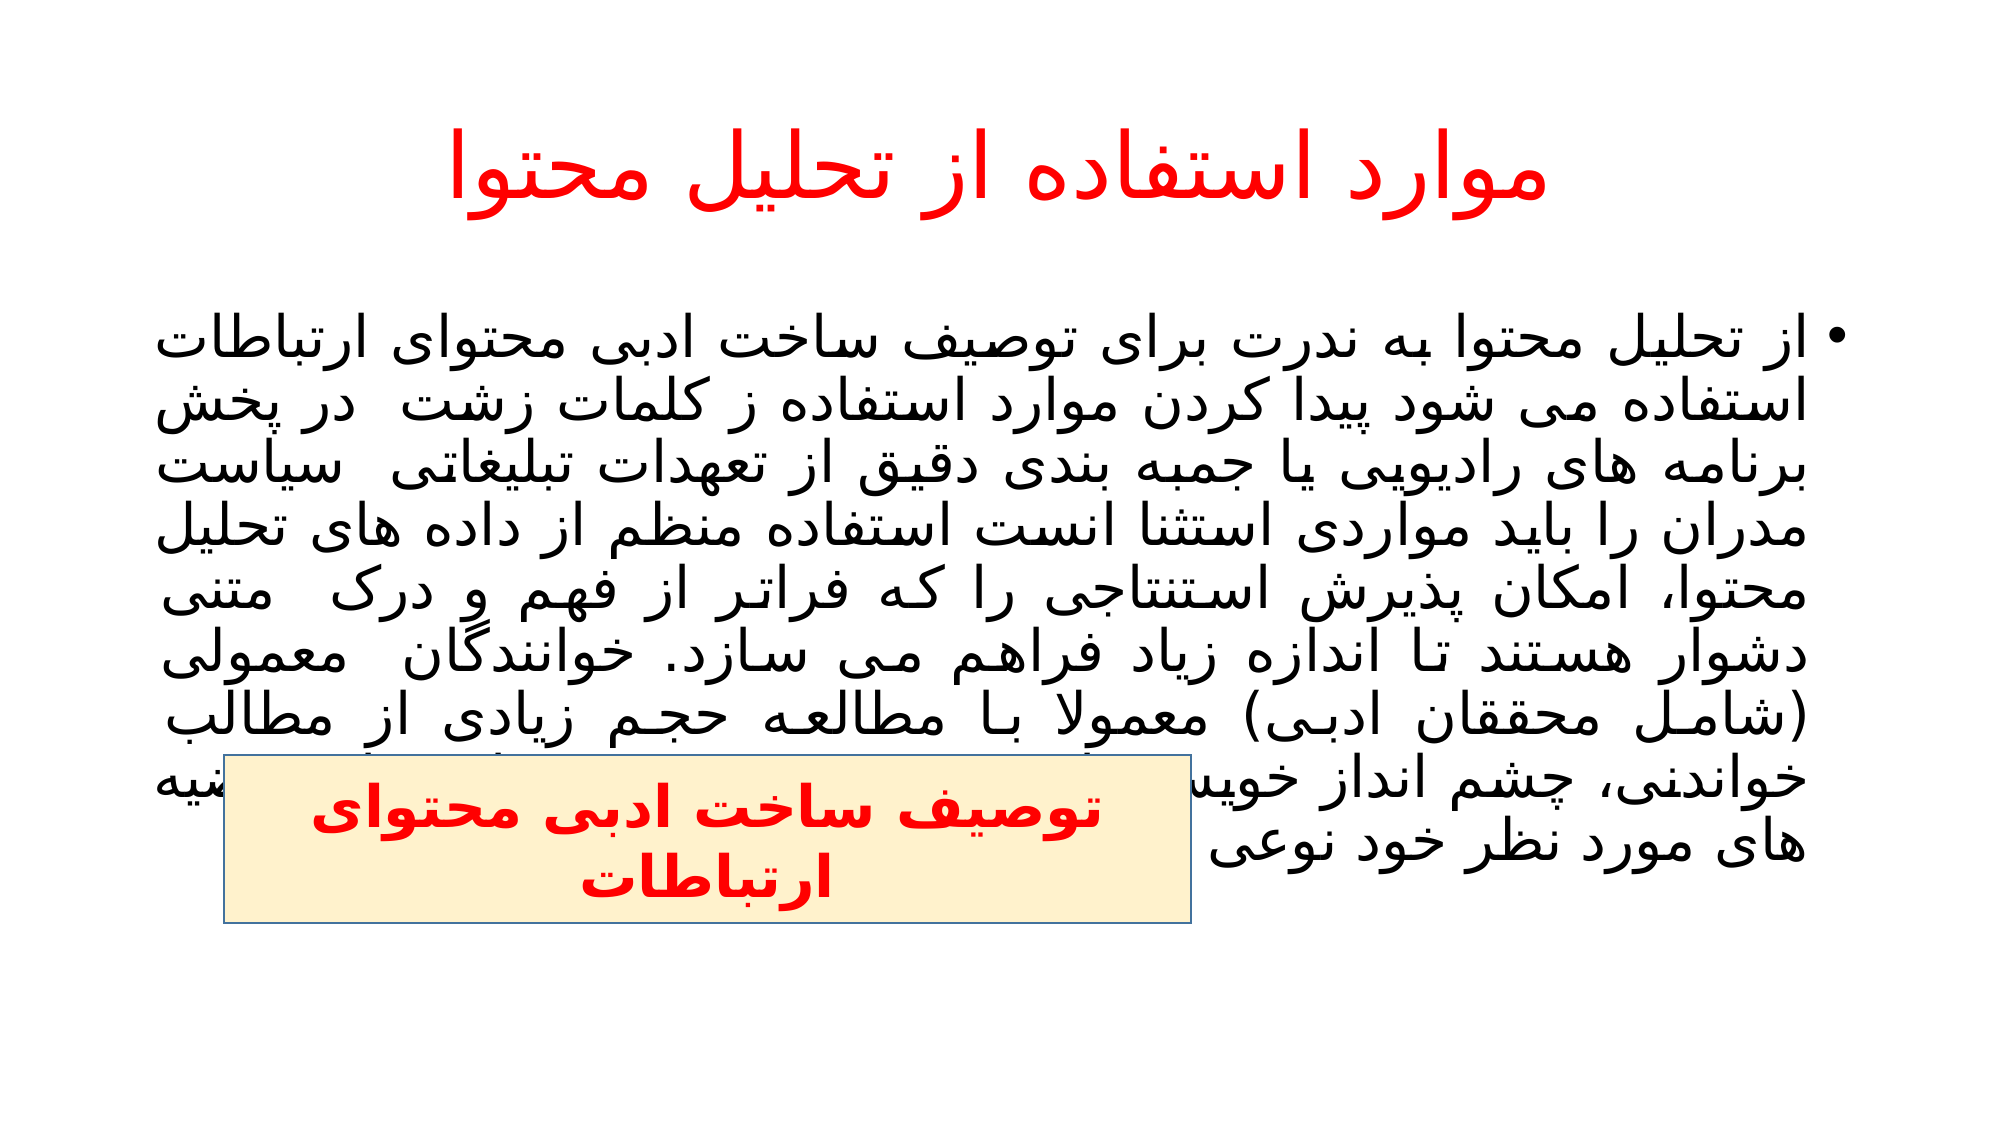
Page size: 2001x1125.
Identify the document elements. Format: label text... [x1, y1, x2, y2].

text_box توصیف ساخت ادبی محتوای ارتباطات [223, 754, 1192, 924]
title موارد استفاده از تحلیل محتوا [137, 59, 1863, 278]
list از تحلیل محتوا به ندرت برای توصیف ساخت ادبی محتوای ارتباطات استفاده می شود پیدا کردن موارد استفاده ز کلمات زشت در پخش برنامه های رادیویی یا جمبه بندی دقیق از تعهدات تبلیغاتی سیاست مدران را باید مواردی استثنا انست استفاده منظم از داده های تحلیل محتوا، امکان پذیرش استنتاجی را که فراتر از فهم و درک متنی دشوار هستند تا اندازه زیاد فراهم می سازد. خوانندگان معمولی (شامل محققان ادبی) معمولا با مطالعه حجم زیادی از مطالب خواندنی، چشم انداز خویش را تغییر می دهند و در حمایت از فرضیه های مورد نظر خود نوعی ادراک انتخابی را به کار می بندند. [137, 299, 1863, 1014]
